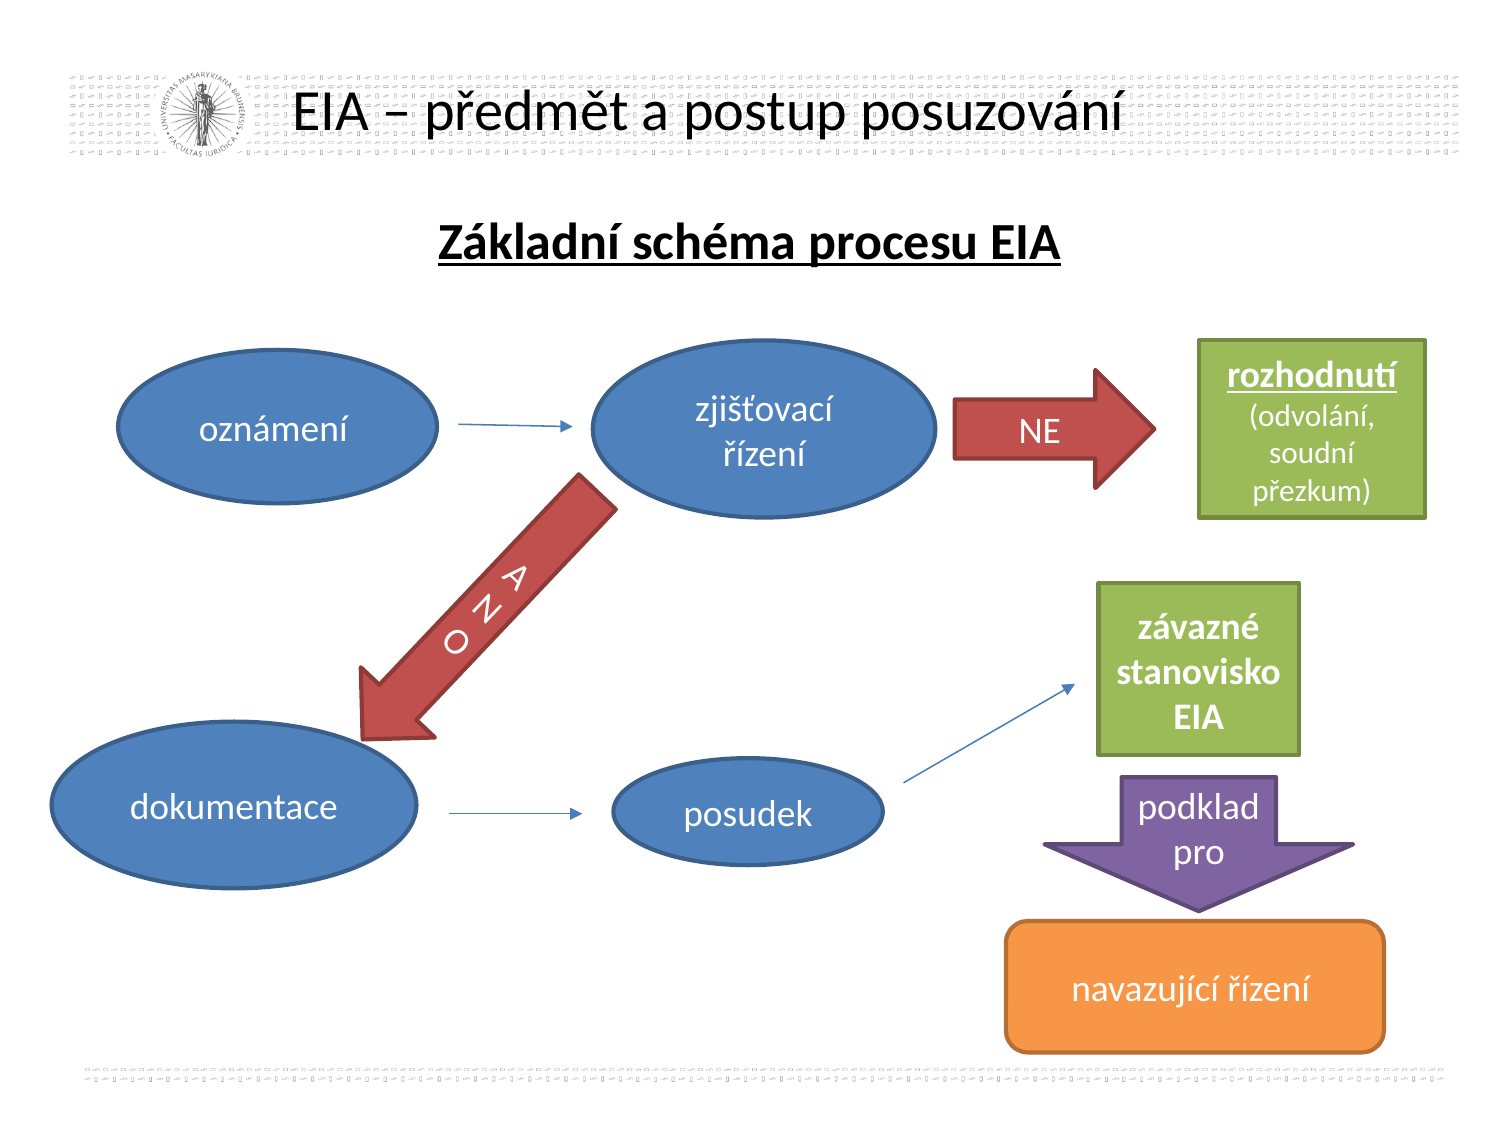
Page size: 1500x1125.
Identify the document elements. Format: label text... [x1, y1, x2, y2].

picture [13, 1039, 1500, 1116]
text_box závazné stanovisko EIA [1096, 581, 1301, 757]
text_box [458, 423, 573, 427]
text_box rozhodnutí (odvolání, soudní přezkum) [1197, 338, 1427, 520]
text_box dokumentace [49, 719, 419, 891]
text_box zjišťovací řízení [590, 338, 938, 520]
text_box podklad pro [1042, 775, 1356, 914]
text_box oznámení [115, 347, 440, 506]
text_box NE [952, 367, 1157, 490]
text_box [903, 683, 1076, 783]
text_box navazující řízení [1003, 918, 1387, 1038]
text_box posudek [611, 756, 885, 868]
picture [0, 42, 1500, 200]
text_box Základní schéma procesu EIA [74, 208, 1425, 1038]
text_box ANO [358, 472, 618, 742]
